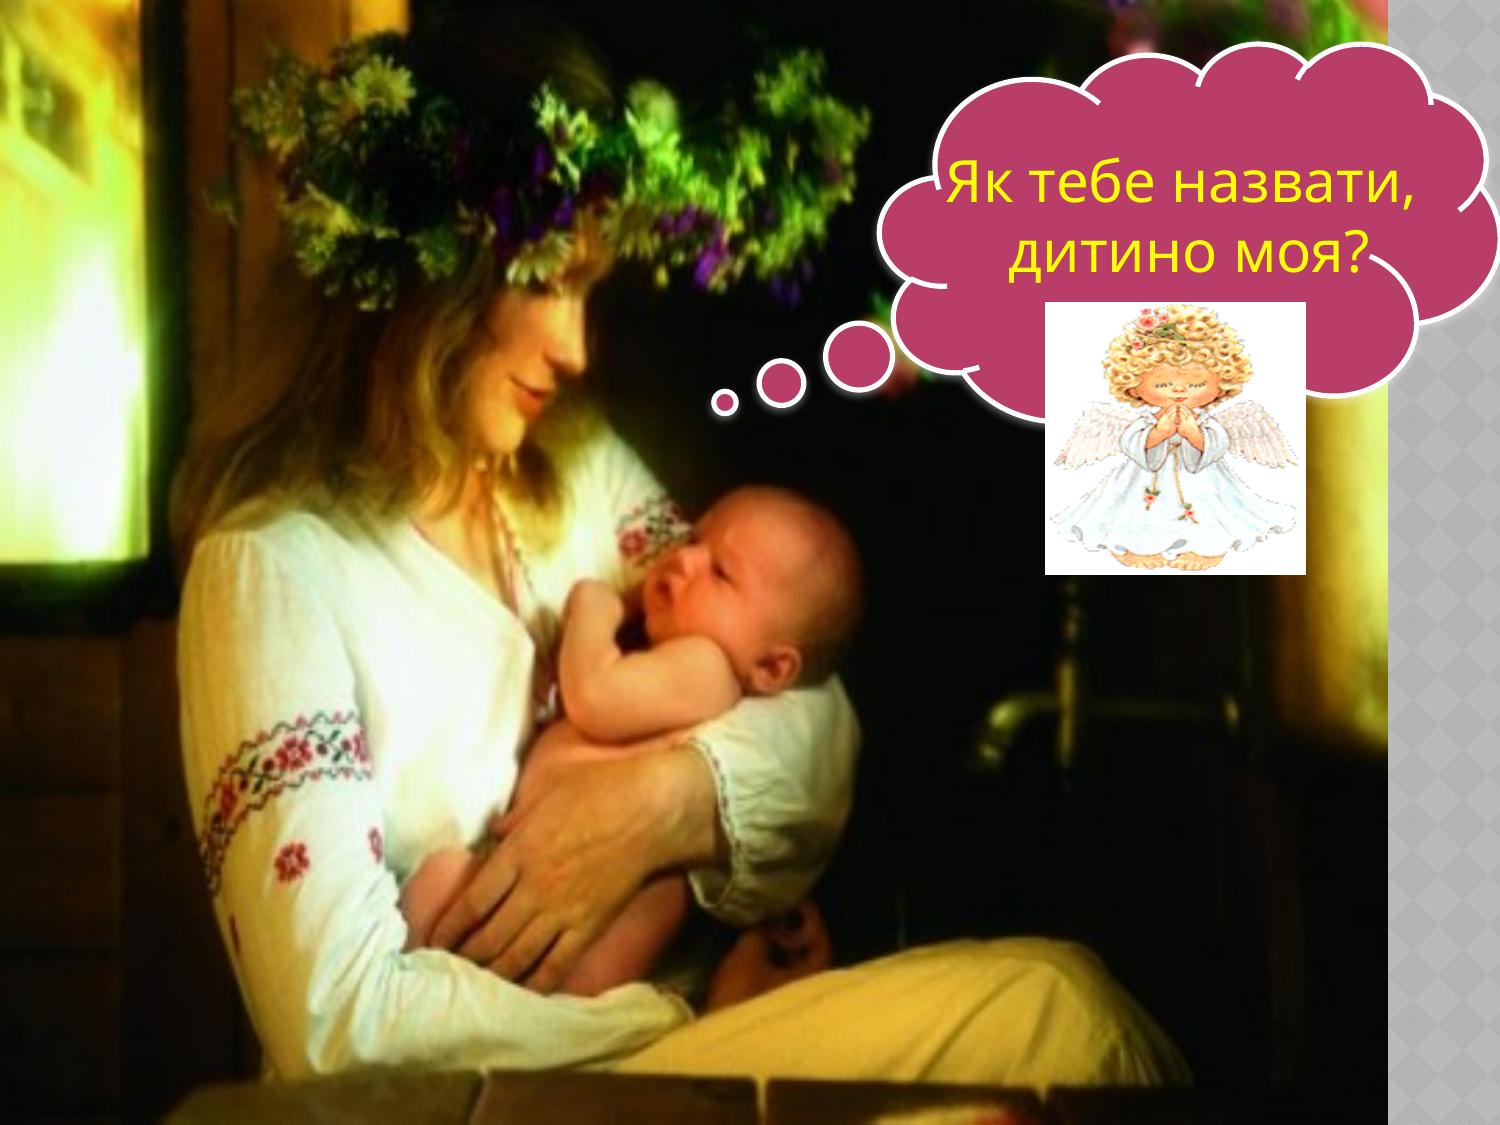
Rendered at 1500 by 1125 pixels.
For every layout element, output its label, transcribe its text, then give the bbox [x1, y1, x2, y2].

picture [0, 0, 1389, 1125]
text_box Як тебе назвати, дитино моя? [1393, 137, 1448, 292]
text_box [1393, 48, 1500, 378]
